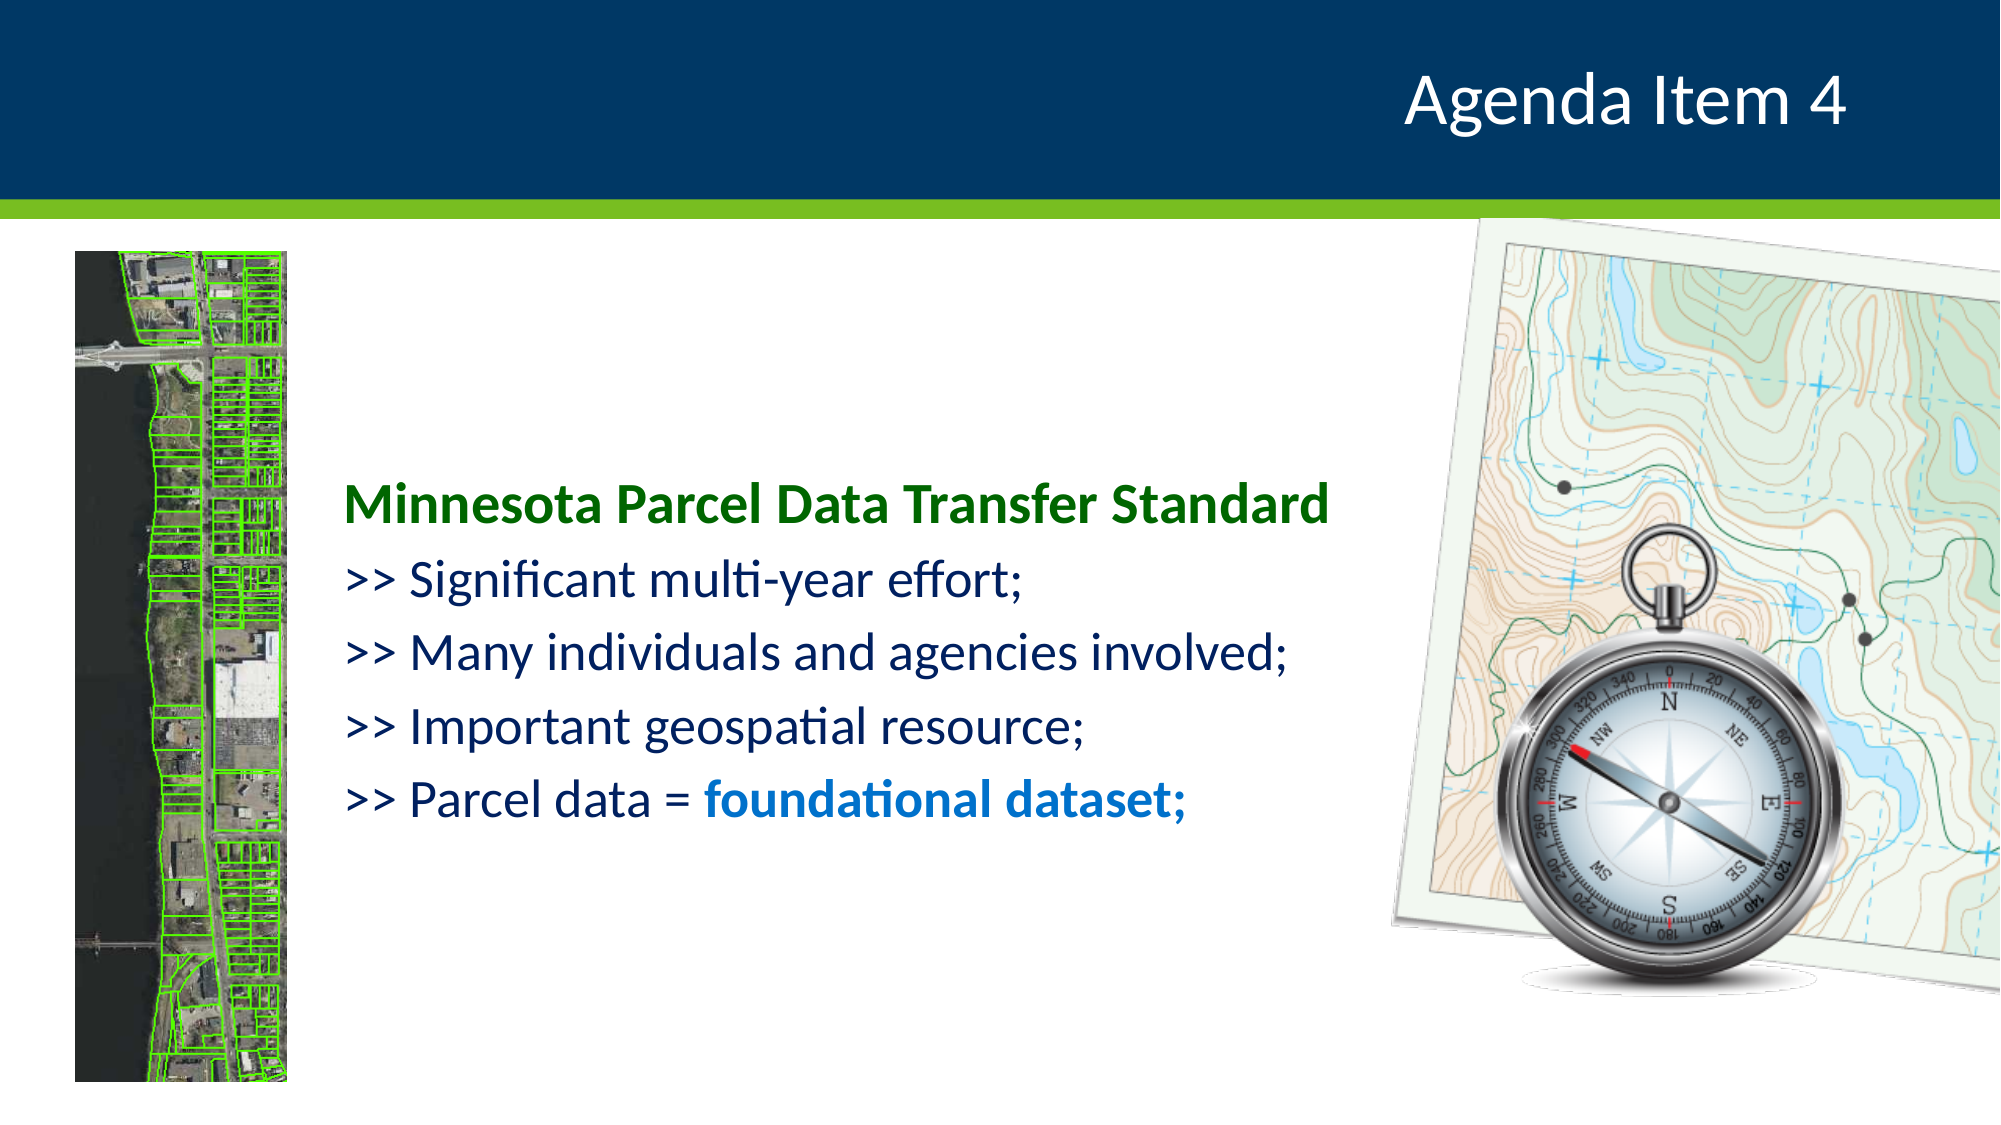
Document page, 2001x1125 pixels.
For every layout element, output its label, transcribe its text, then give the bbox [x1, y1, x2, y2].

title Agenda Item 4 [137, 24, 1863, 175]
text_box Minnesota Parcel Data Transfer Standard >> Significant multi-year effort; >> Many individuals and agencies involved; >> Important geospatial resource; >> Parcel data = foundational dataset; [328, 457, 1393, 876]
picture [75, 251, 287, 1082]
picture [1370, 218, 2000, 1006]
